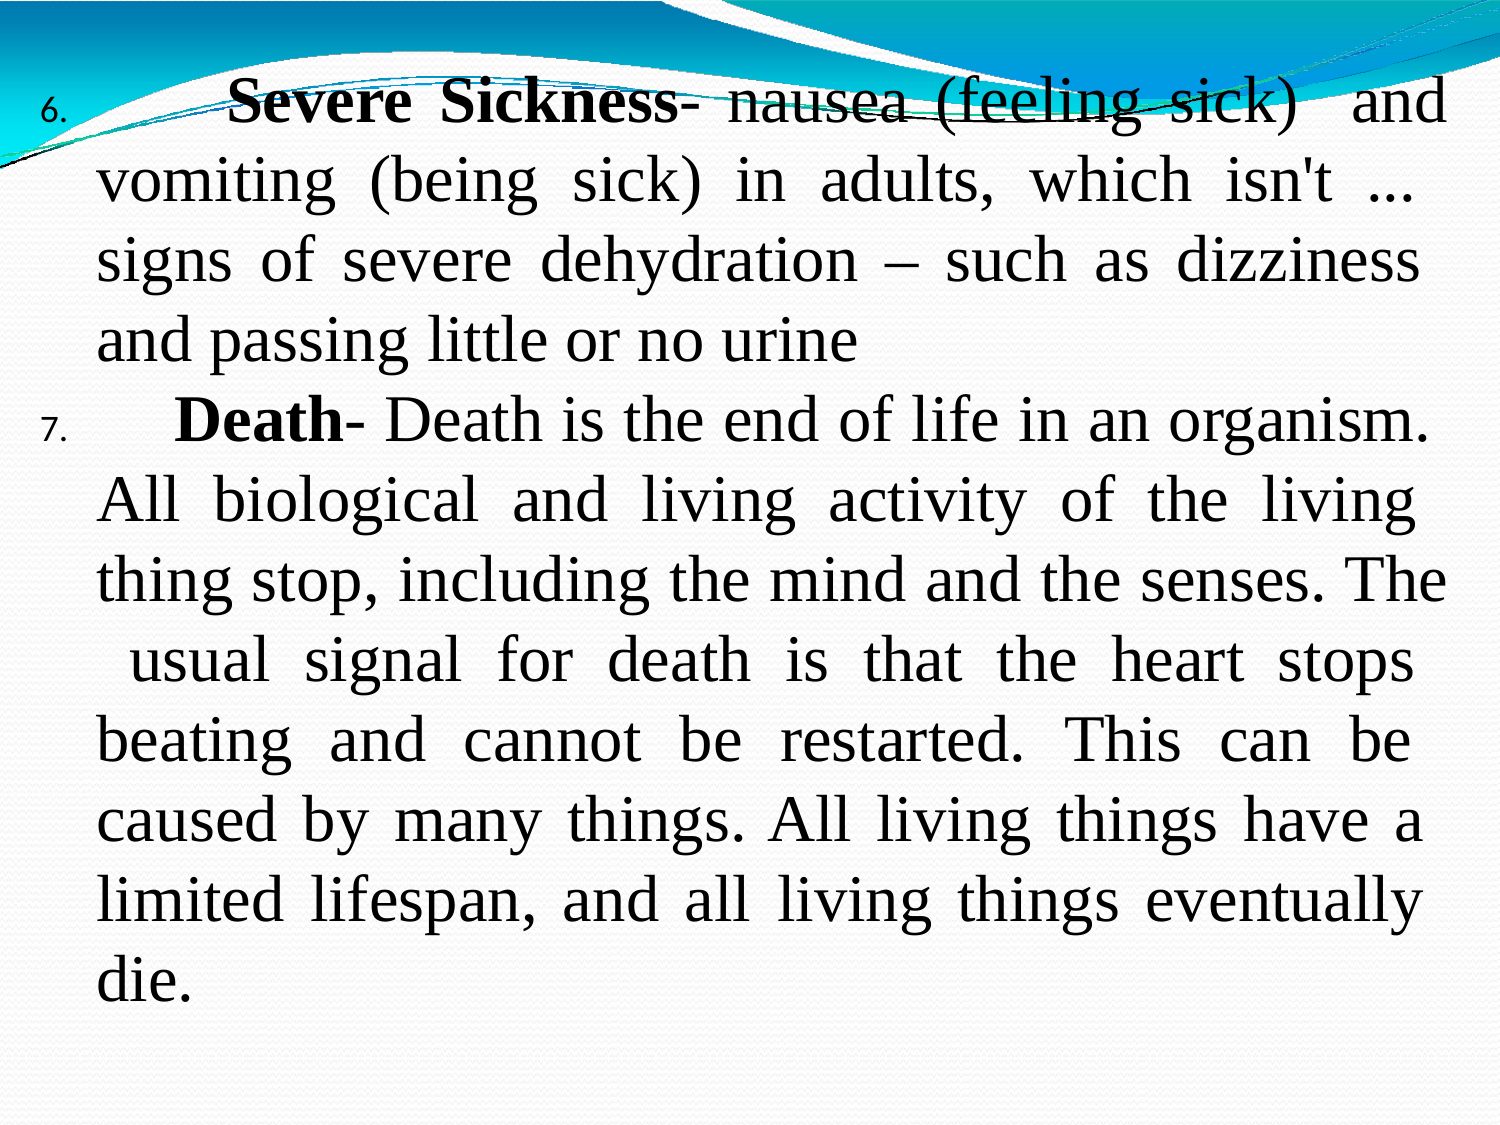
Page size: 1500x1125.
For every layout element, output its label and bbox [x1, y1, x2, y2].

text_box [0, 0, 1500, 1125]
